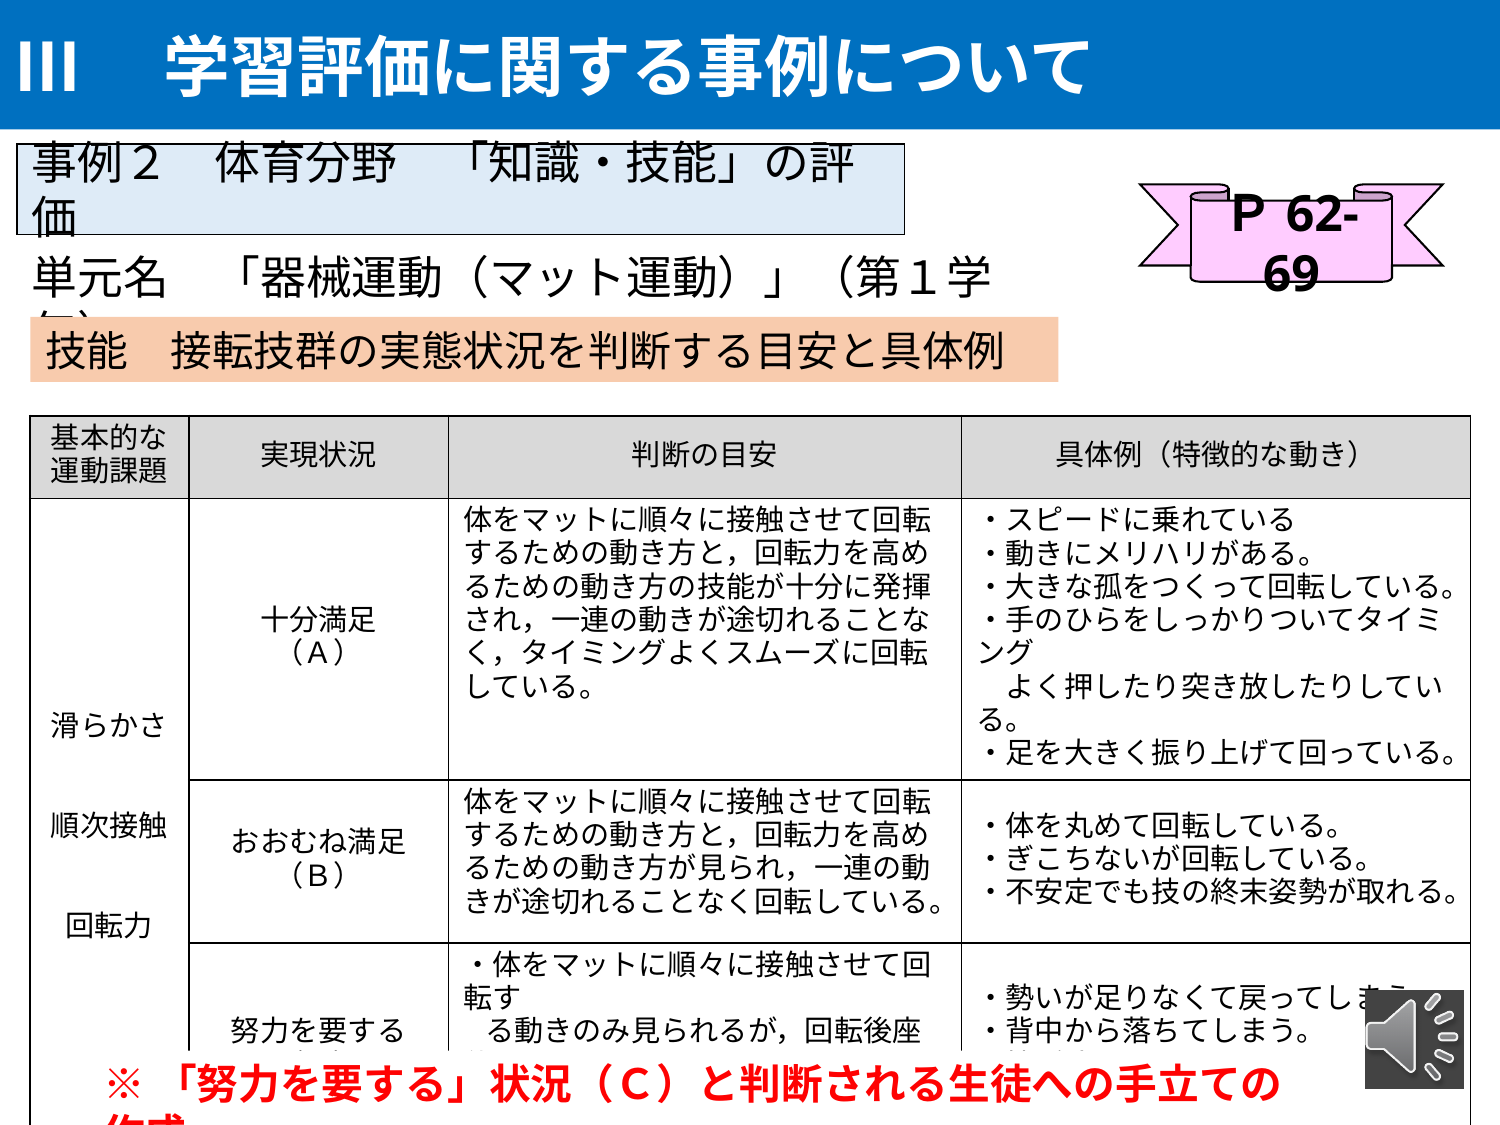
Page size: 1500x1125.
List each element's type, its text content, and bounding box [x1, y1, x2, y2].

table_cell 十分満足 （Ａ） [190, 499, 448, 779]
table_header 実現状況 [190, 417, 448, 498]
table_header 判断の目安 [449, 417, 961, 498]
table_cell おおむね満足 （Ｂ） [190, 781, 448, 942]
table_cell 努力を要する （Ｃ） [190, 944, 448, 1050]
table_cell ・体を丸めて回転している。 ・ぎこちないが回転している。 ・不安定でも技の終末姿勢が取れる。 [962, 781, 1470, 942]
table_header 具体例（特徴的な動き） [962, 417, 1470, 498]
picture [1364, 989, 1465, 1090]
text_box Ⅲ 学習評価に関する事例について [0, 0, 1500, 130]
table_header 基本的な 運動課題 [31, 417, 188, 498]
table_cell ・勢いが足りなくて戻ってしまう。 ・背中から落ちてしまう。 ・技が途切れている。 ・真っ直ぐ回れない [962, 944, 1470, 1125]
text_box ※「努力を要する」状況（Ｃ）と判断される生徒への手立ての作成 [88, 1050, 1326, 1125]
text_box 単元名 「器械運動（マット運動）」（第１学年） [16, 241, 1093, 366]
text_box 事例２ 体育分野 「知識・技能」の評価 [16, 143, 905, 235]
table_cell ・スピードに乗れている ・動きにメリハリがある。 ・大きな孤をつくって回転している。 ・手のひらをしっかりついてタイミング よく押したり突き放したりしている。 ・足を大きく振り上げて回っている。 [962, 499, 1470, 779]
table_cell ・体をマットに順々に接触させて回転す る動きのみ見られるが，回転後座位で 終了している。 ・順次接触は見られない [449, 944, 961, 1050]
text_box 技能 接転技群の実態状況を判断する目安と具体例 [30, 316, 1059, 382]
table_cell 体をマットに順々に接触させて回転するための動き方と，回転力を高めるための動き方が見られ，一連の動きが途切れることなく回転している。 [449, 781, 961, 942]
text_box Ｐ62‐69 [1140, 184, 1443, 282]
table_cell 体をマットに順々に接触させて回転するための動き方と，回転力を高めるための動き方の技能が十分に発揮され，一連の動きが途切れることなく，タイミングよくスムーズに回転している。 [449, 499, 961, 779]
table_cell 滑らかさ 順次接触 回転力 [31, 499, 188, 1125]
